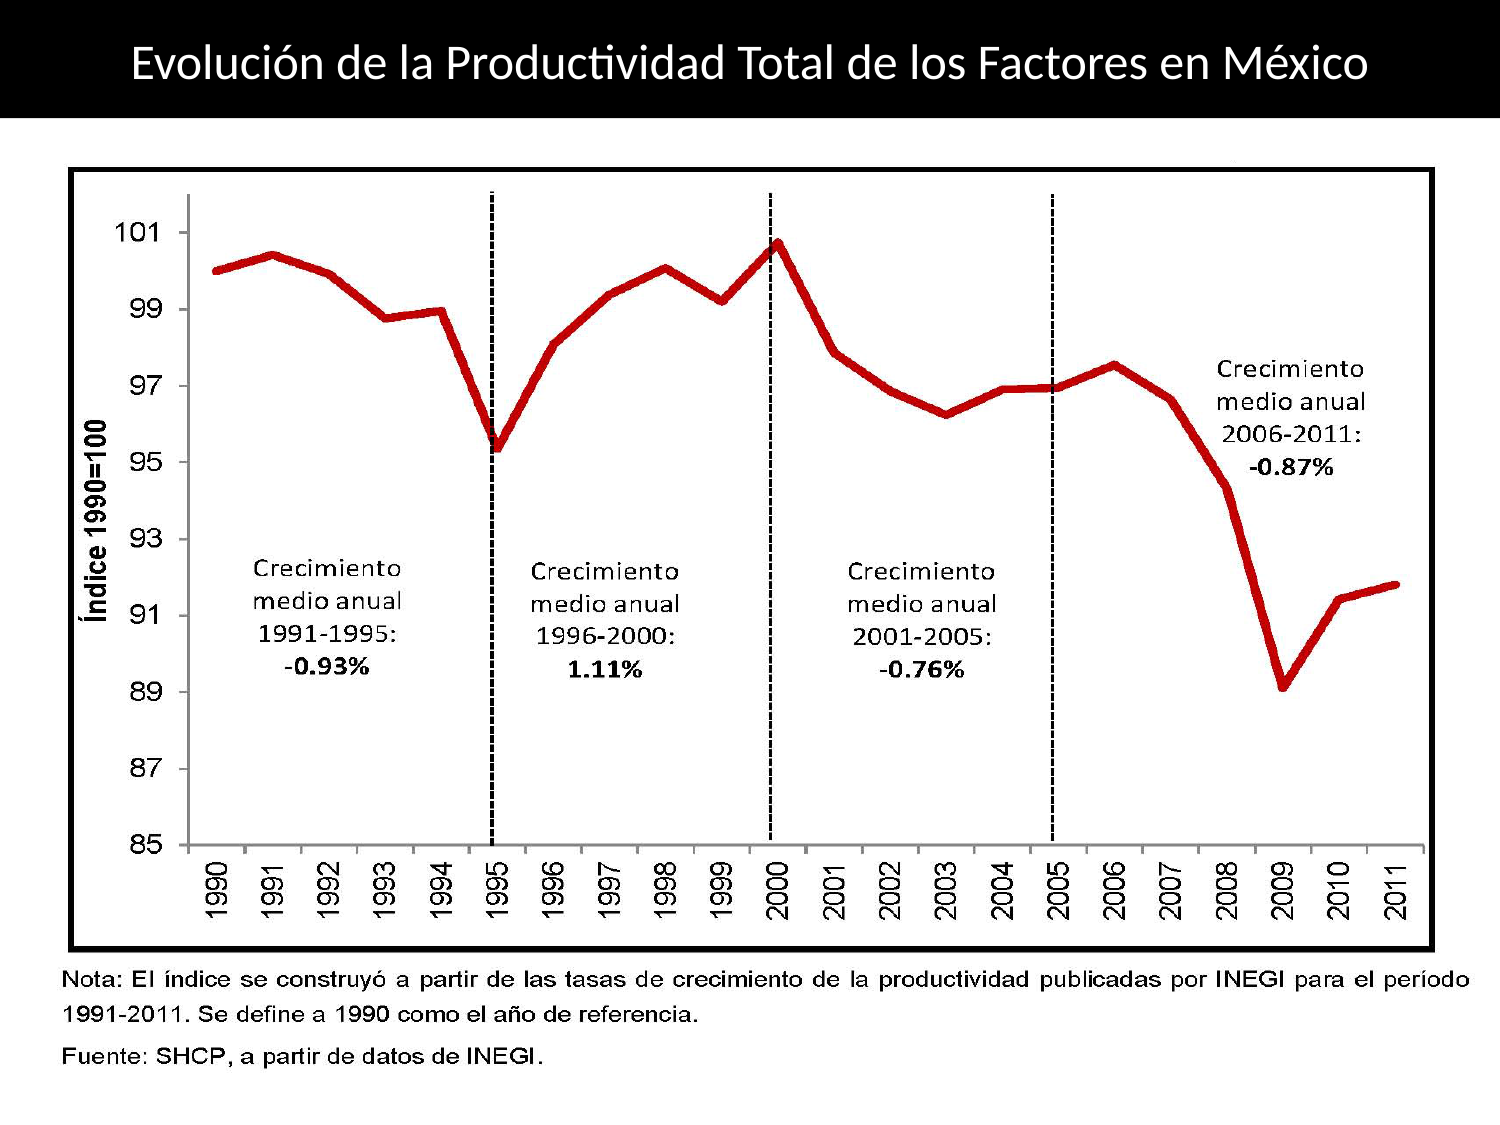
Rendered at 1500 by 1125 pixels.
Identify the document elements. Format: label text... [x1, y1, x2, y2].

title Evolución de la Productividad Total de los Factores en México [0, 0, 1500, 119]
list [41, 160, 1483, 1083]
